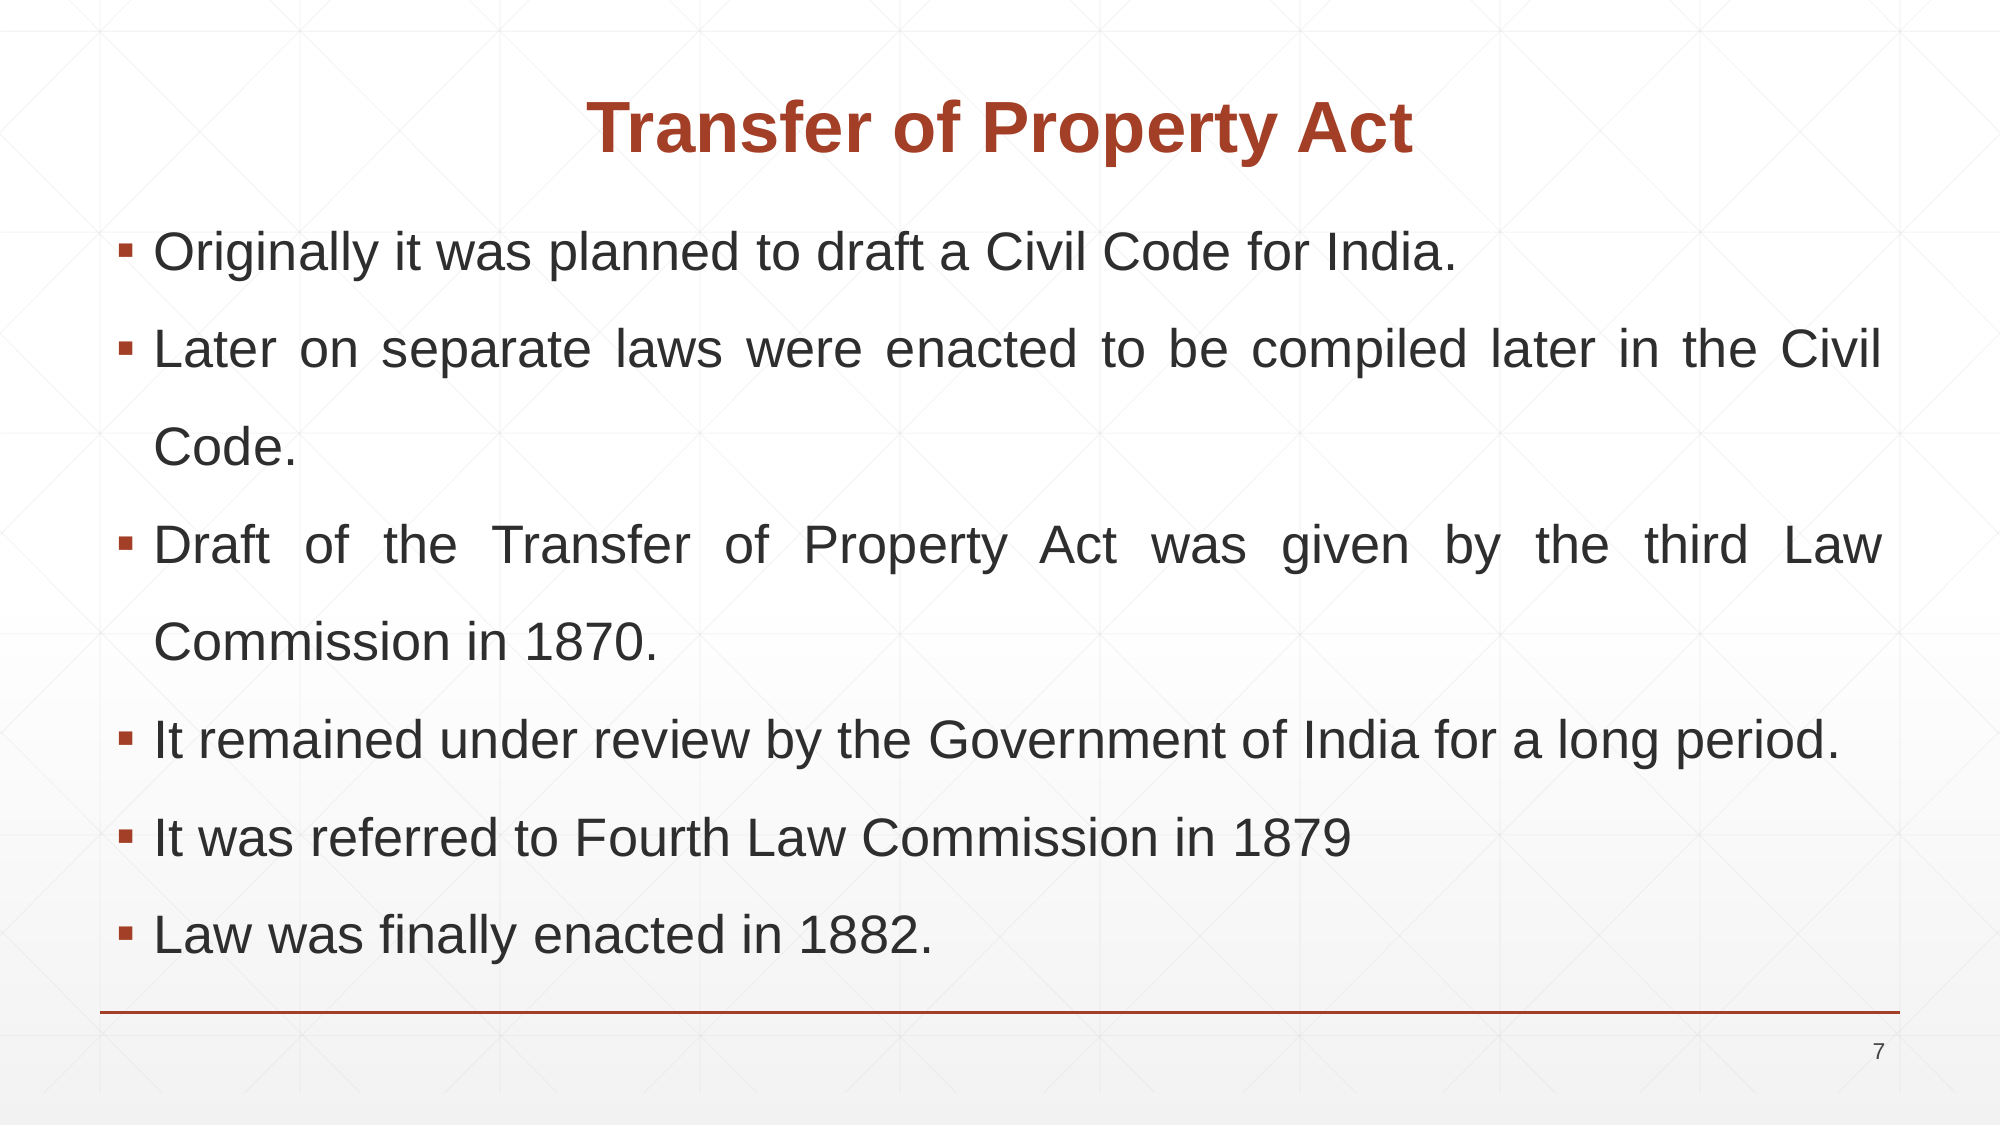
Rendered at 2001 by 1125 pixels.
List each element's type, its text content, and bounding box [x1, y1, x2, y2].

slide_number 7 [1749, 1031, 1901, 1069]
list Originally it was planned to draft a Civil Code for India. Later on separate laws were enacted to be compiled later in the Civil Code. Draft of the Transfer of Property Act was given by the third Law Commission in 1870. It remained under review by the Government of India for a long period. It was referred to Fourth Law Commission in 1879 Law was finally enacted in 1882. [101, 176, 1901, 1006]
title Transfer of Property Act [212, 82, 1788, 176]
